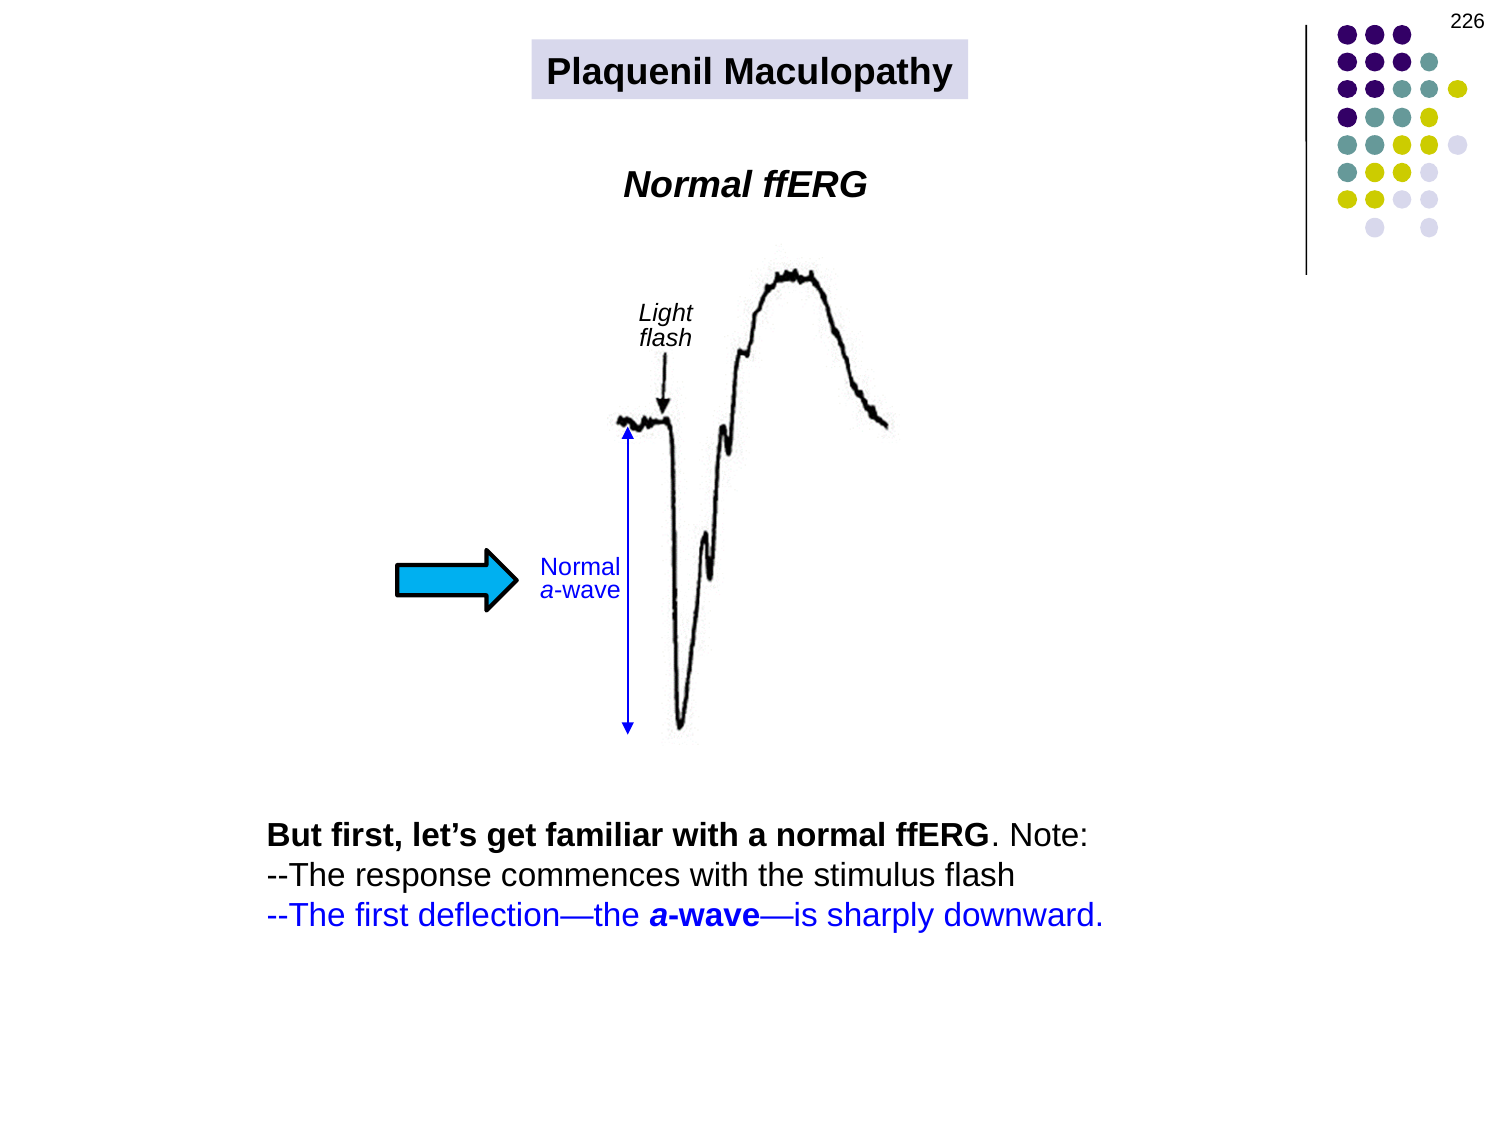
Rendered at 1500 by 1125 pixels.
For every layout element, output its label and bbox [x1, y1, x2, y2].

text_box [523, 549, 550, 611]
slide_number [1149, 0, 1500, 75]
text_box [531, 39, 969, 100]
text_box [251, 805, 1248, 941]
picture [550, 137, 950, 748]
text_box [395, 547, 519, 613]
